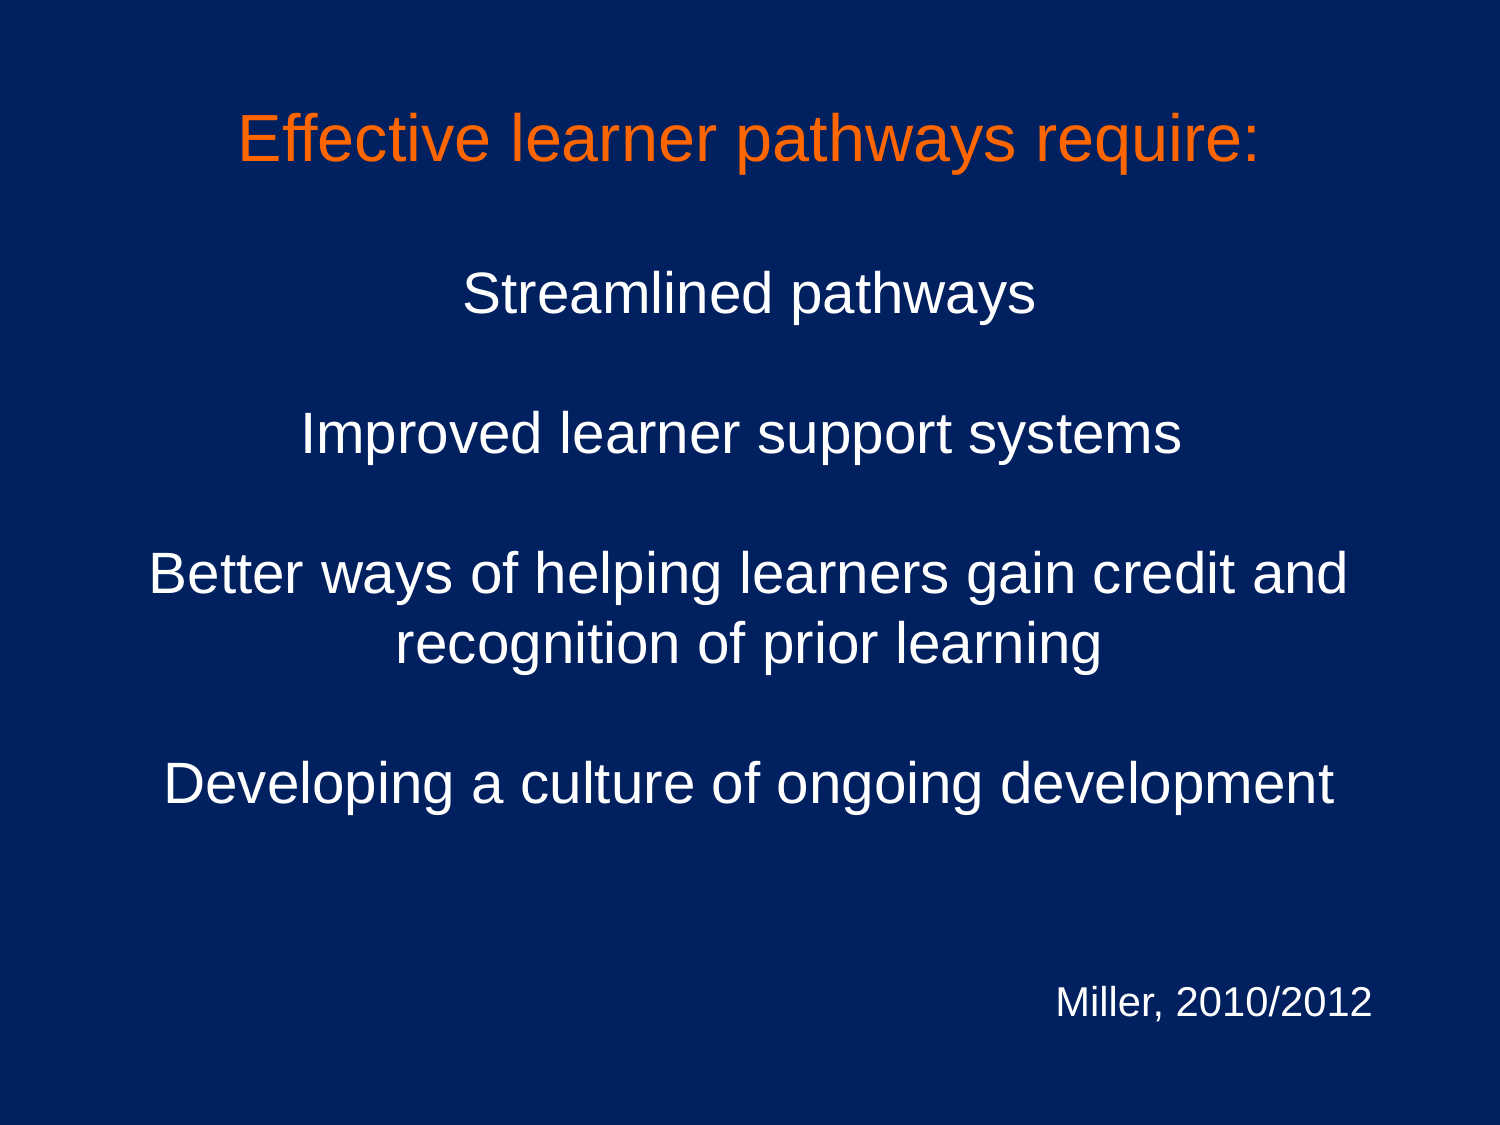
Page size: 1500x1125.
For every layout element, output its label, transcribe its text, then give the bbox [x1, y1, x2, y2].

text_box Effective learner pathways require: Streamlined pathways Improved learner support systems Better ways of helping learners gain credit and recognition of prior learning Developing a culture of ongoing development Miller, 2010/2012 [112, 42, 1388, 1033]
